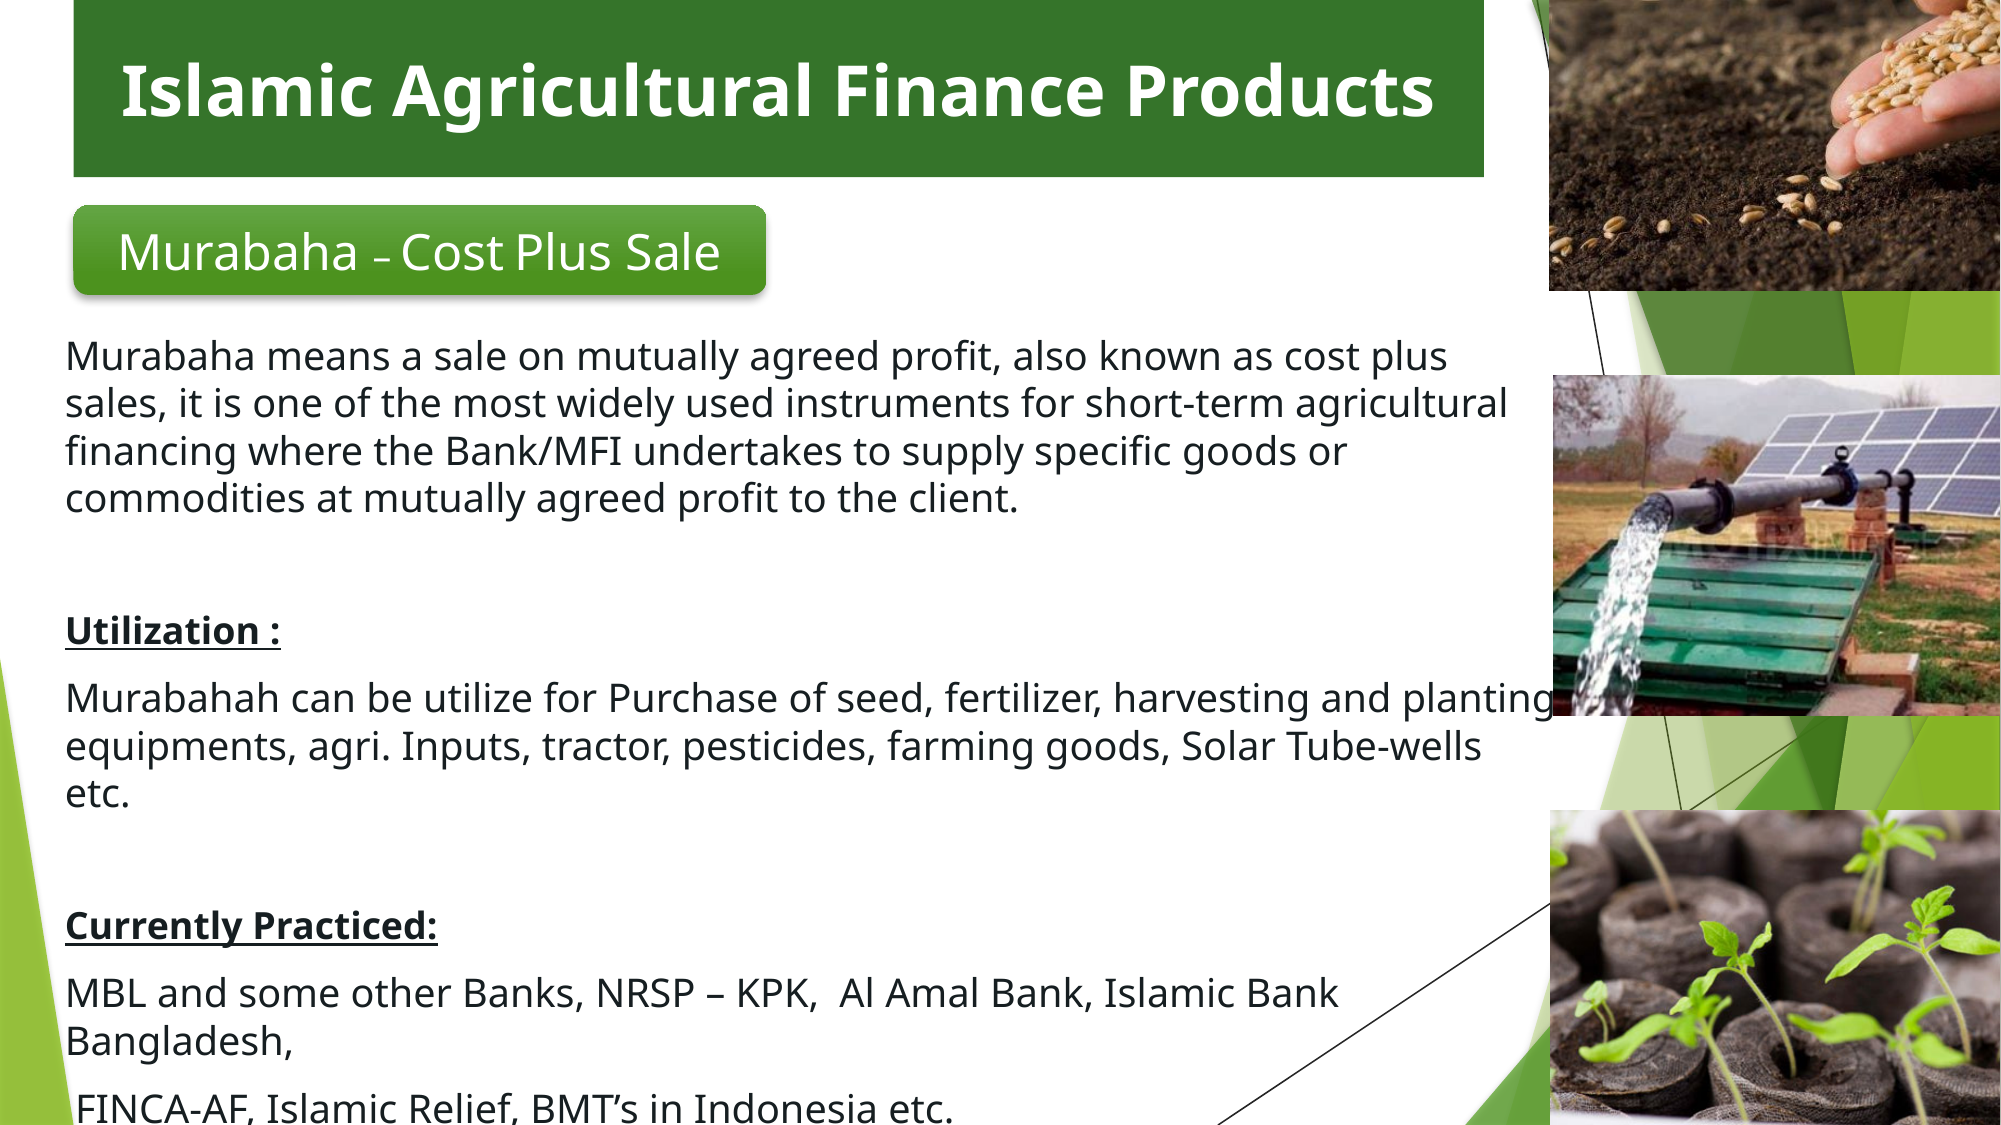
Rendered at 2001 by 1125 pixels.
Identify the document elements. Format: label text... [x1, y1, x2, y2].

text_box Murabaha – Cost Plus Sale [73, 205, 767, 295]
picture [1549, 810, 2000, 1125]
title Islamic Agricultural Finance Products [73, 0, 1484, 178]
picture [1548, 0, 2000, 292]
list Murabaha means a sale on mutually agreed profit, also known as cost plus sales, it is one of the most widely used instruments for short-term agricultural financing where the Bank/MFI undertakes to supply specific goods or commodities at mutually agreed profit to the client. Utilization : Murabahah can be utilize for Purchase of seed, fertilizer, harvesting and planting equipments, agri. Inputs, tractor, pesticides, farming goods, Solar Tube-wells etc. Currently Practiced: MBL and some other Banks, NRSP – KPK, Al Amal Bank, Islamic Bank Bangladesh, FINCA-AF, Islamic Relief, BMT’s in Indonesia etc. [49, 323, 1575, 1080]
picture [1552, 375, 2000, 717]
